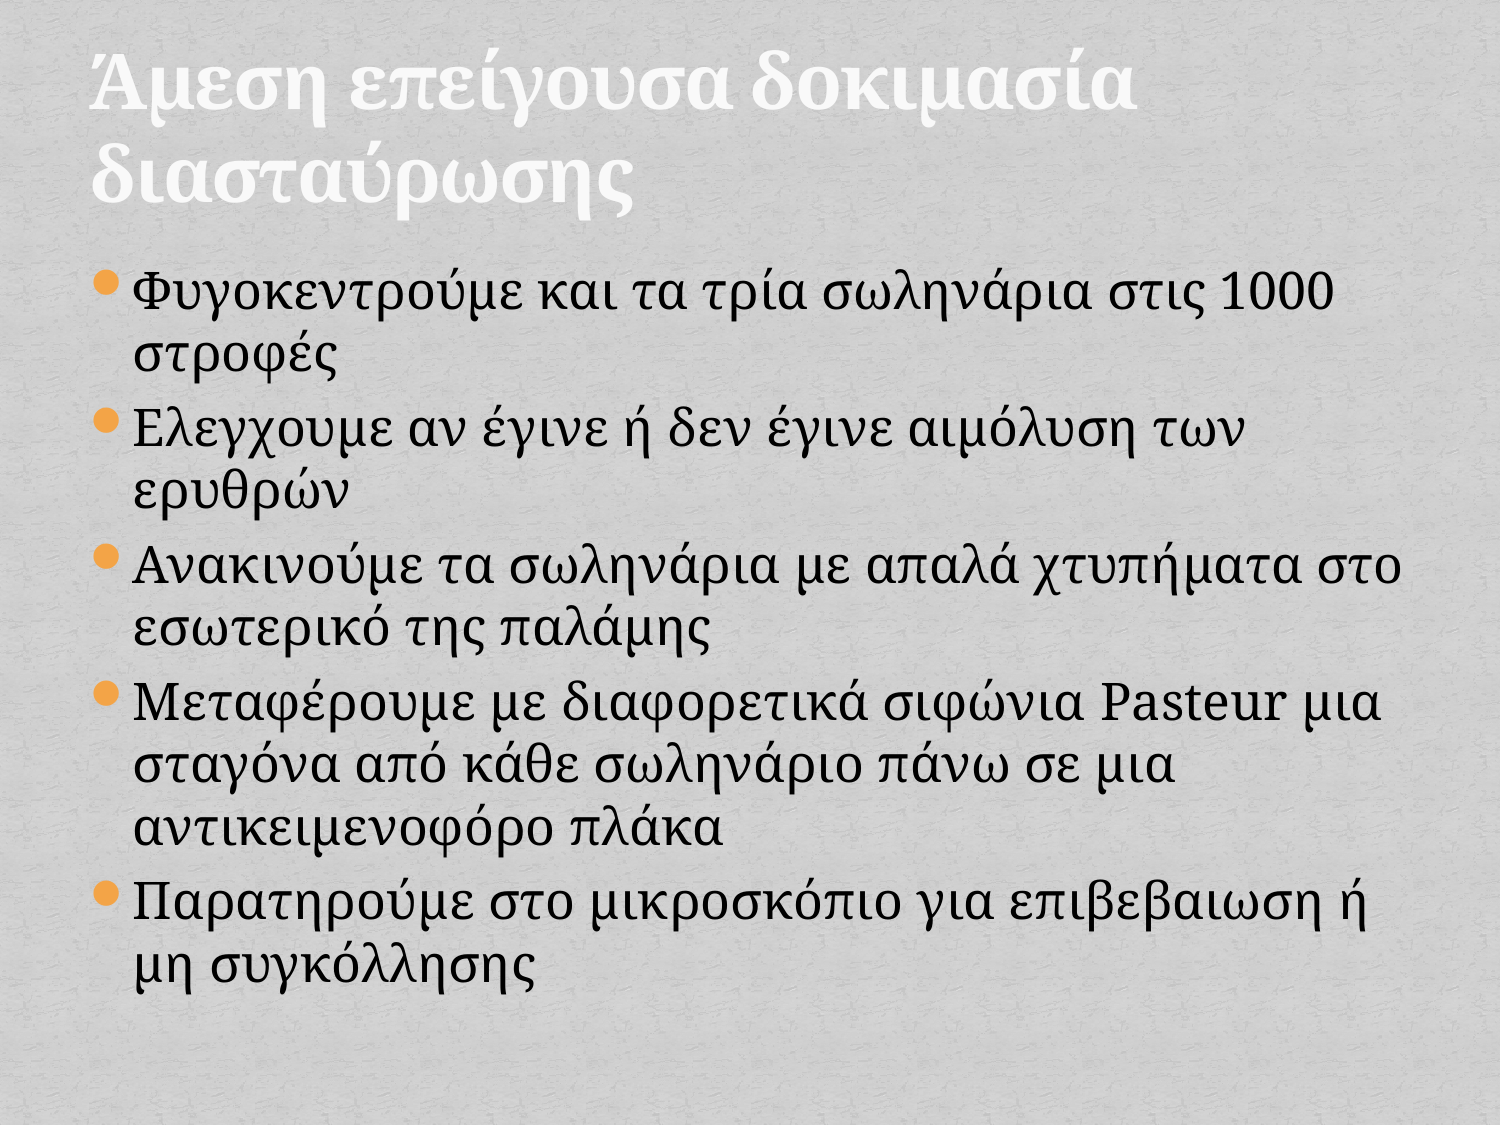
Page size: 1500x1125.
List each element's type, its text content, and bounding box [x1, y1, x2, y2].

list Φυγοκεντρούμε και τα τρία σωληνάρια στις 1000 στροφές Ελεγχουμε αν έγινε ή δεν έγινε αιμόλυση των ερυθρών Ανακινούμε τα σωληνάρια με απαλά χτυπήματα στο εσωτερικό της παλάμης Μεταφέρουμε με διαφορετικά σιφώνια Pasteur μια σταγόνα από κάθε σωληνάριο πάνω σε μια αντικειμενοφόρο πλάκα Παρατηρούμε στο μικροσκόπιο για επιβεβαιωση ή μη συγκόλλησης [75, 249, 1425, 1000]
title Άμεση επείγουσα δοκιμασία διασταύρωσης [74, 24, 1425, 225]
